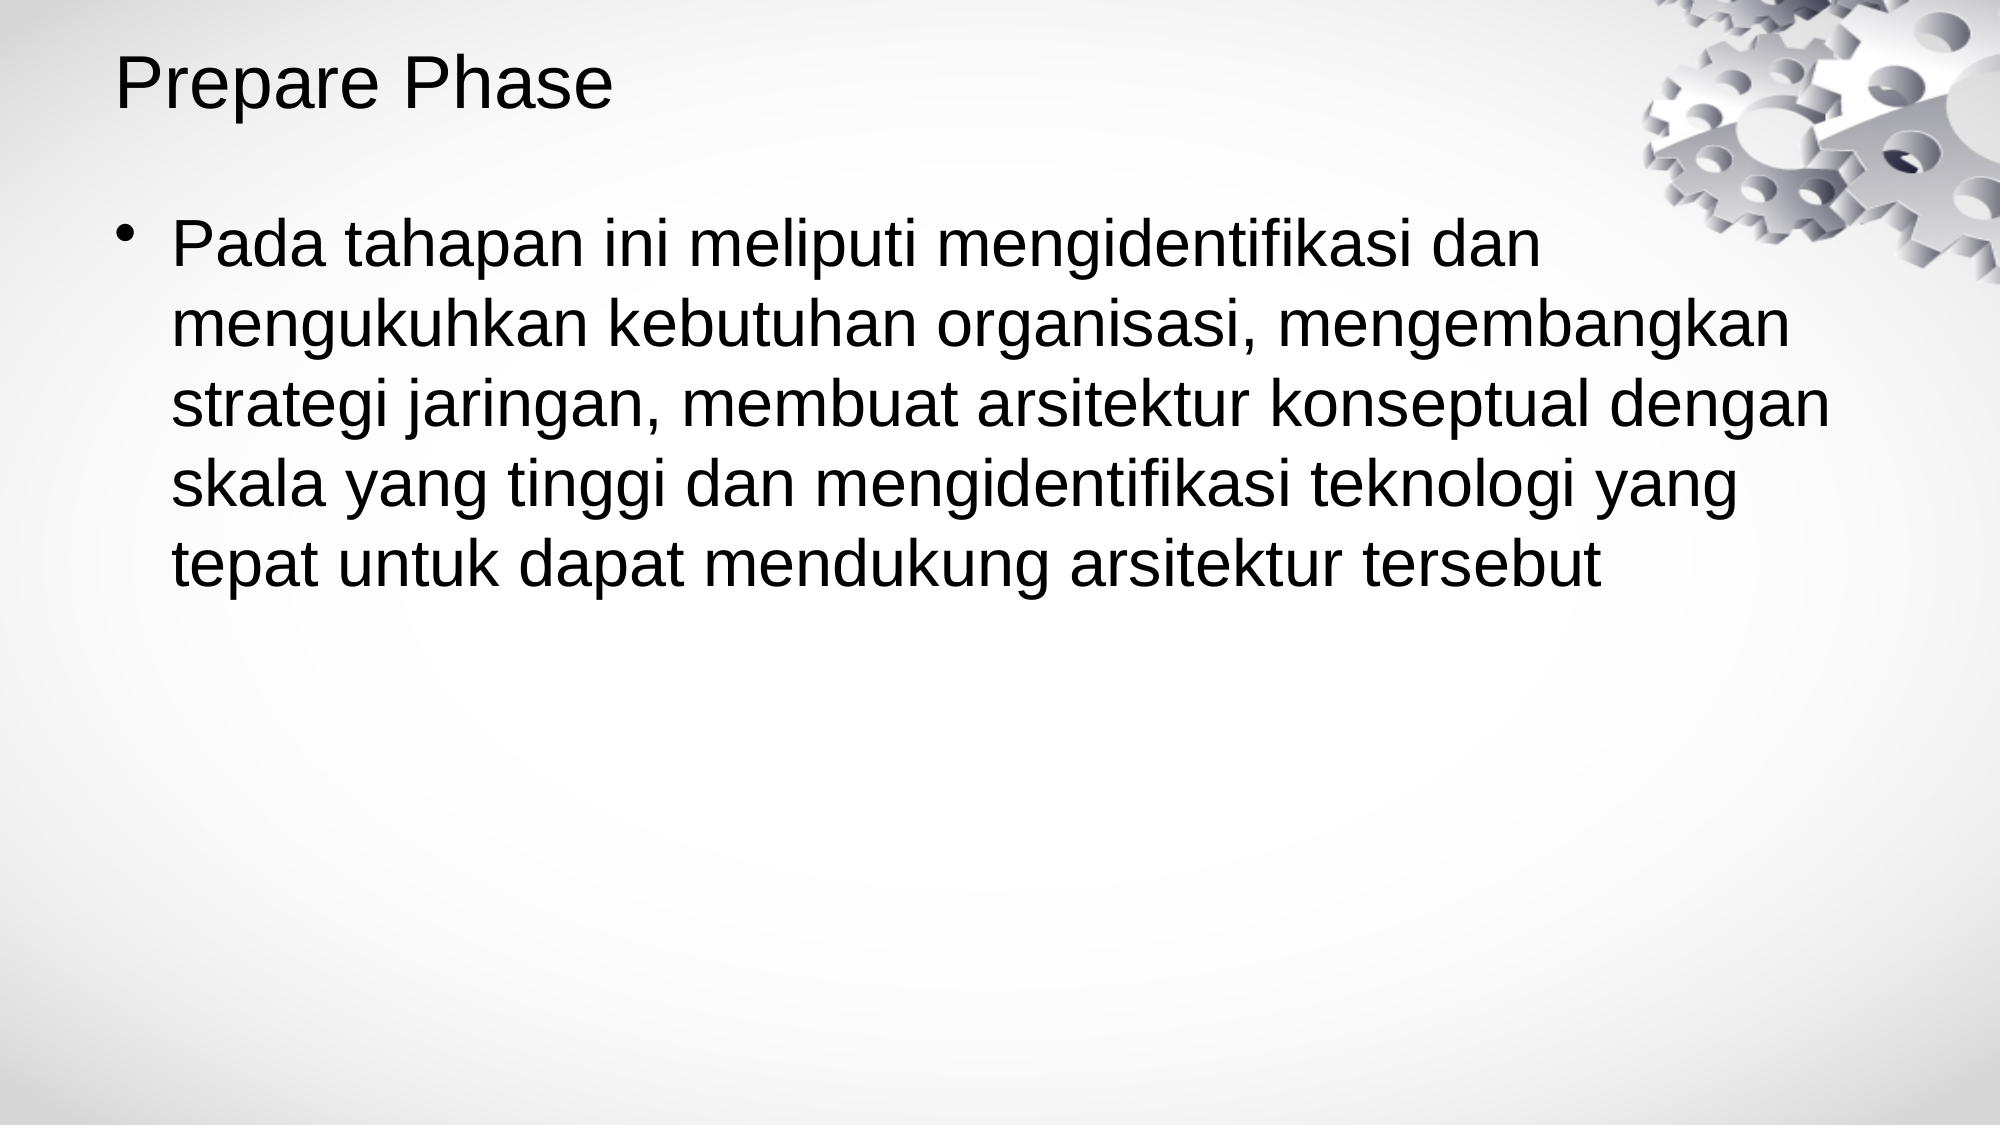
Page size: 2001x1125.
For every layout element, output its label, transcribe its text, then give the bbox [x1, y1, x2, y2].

list Pada tahapan ini meliputi mengidentifikasi dan mengukuhkan kebutuhan organisasi, mengembangkan strategi jaringan, membuat arsitektur konseptual dengan skala yang tinggi dan mengidentifikasi teknologi yang tepat untuk dapat mendukung arsitektur tersebut [99, 192, 1901, 1006]
picture [0, 0, 2000, 1125]
title Prepare Phase [99, 30, 1901, 127]
